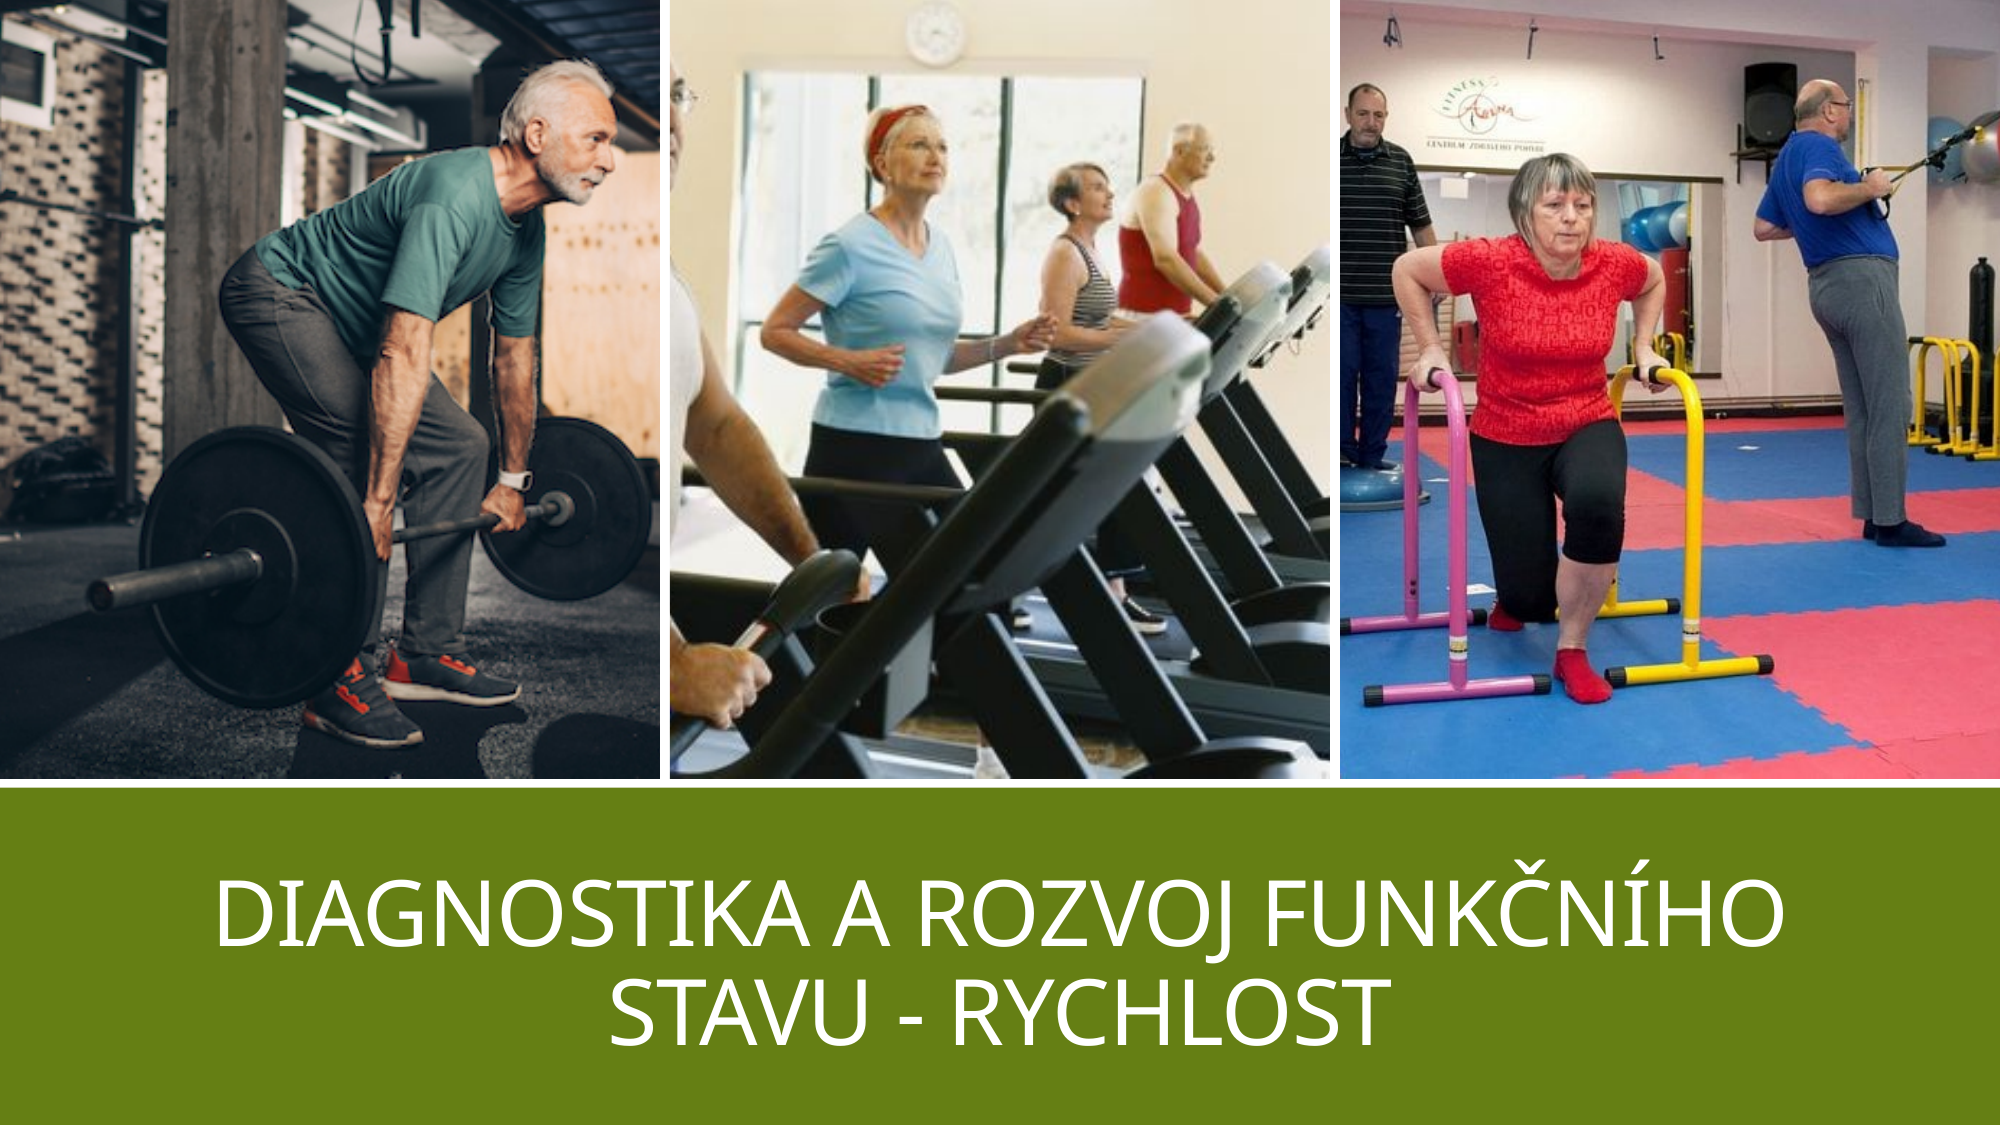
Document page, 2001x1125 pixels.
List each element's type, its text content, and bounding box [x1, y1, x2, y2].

picture [0, 0, 660, 779]
title Diagnostika a rozvoj funkčního stavu - rychlost [87, 922, 1913, 1073]
picture [669, 0, 1330, 779]
picture [1339, 0, 2000, 779]
